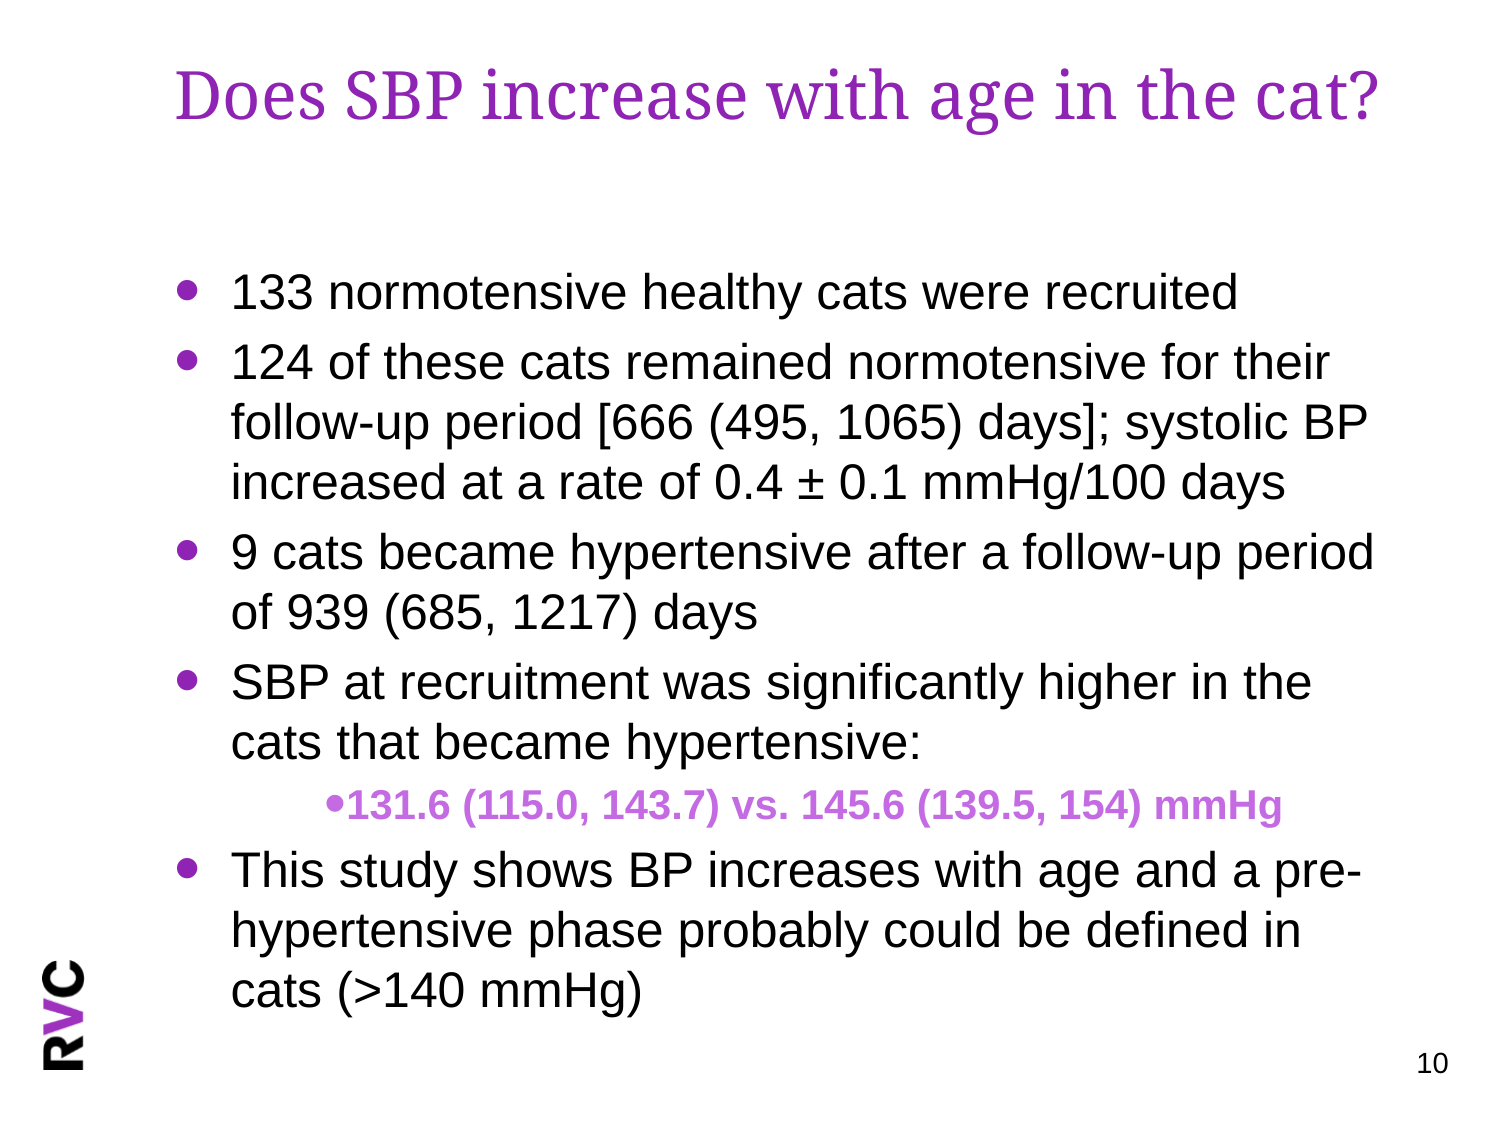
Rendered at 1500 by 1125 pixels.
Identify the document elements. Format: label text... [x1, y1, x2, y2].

picture [42, 960, 88, 1070]
slide_number 10 [1392, 1038, 1465, 1087]
list 133 normotensive healthy cats were recruited 124 of these cats remained normotensive for their follow-up period [666 (495, 1065) days]; systolic BP increased at a rate of 0.4 ± 0.1 mmHg/100 days 9 cats became hypertensive after a follow-up period of 939 (685, 1217) days SBP at recruitment was significantly higher in the cats that became hypertensive: 131.6 (115.0, 143.7) vs. 145.6 (139.5, 154) mmHg This study shows BP increases with age and a pre-hypertensive phase probably could be defined in cats (>140 mmHg) [159, 253, 1423, 986]
title Does SBP increase with age in the cat? [159, 47, 1423, 225]
